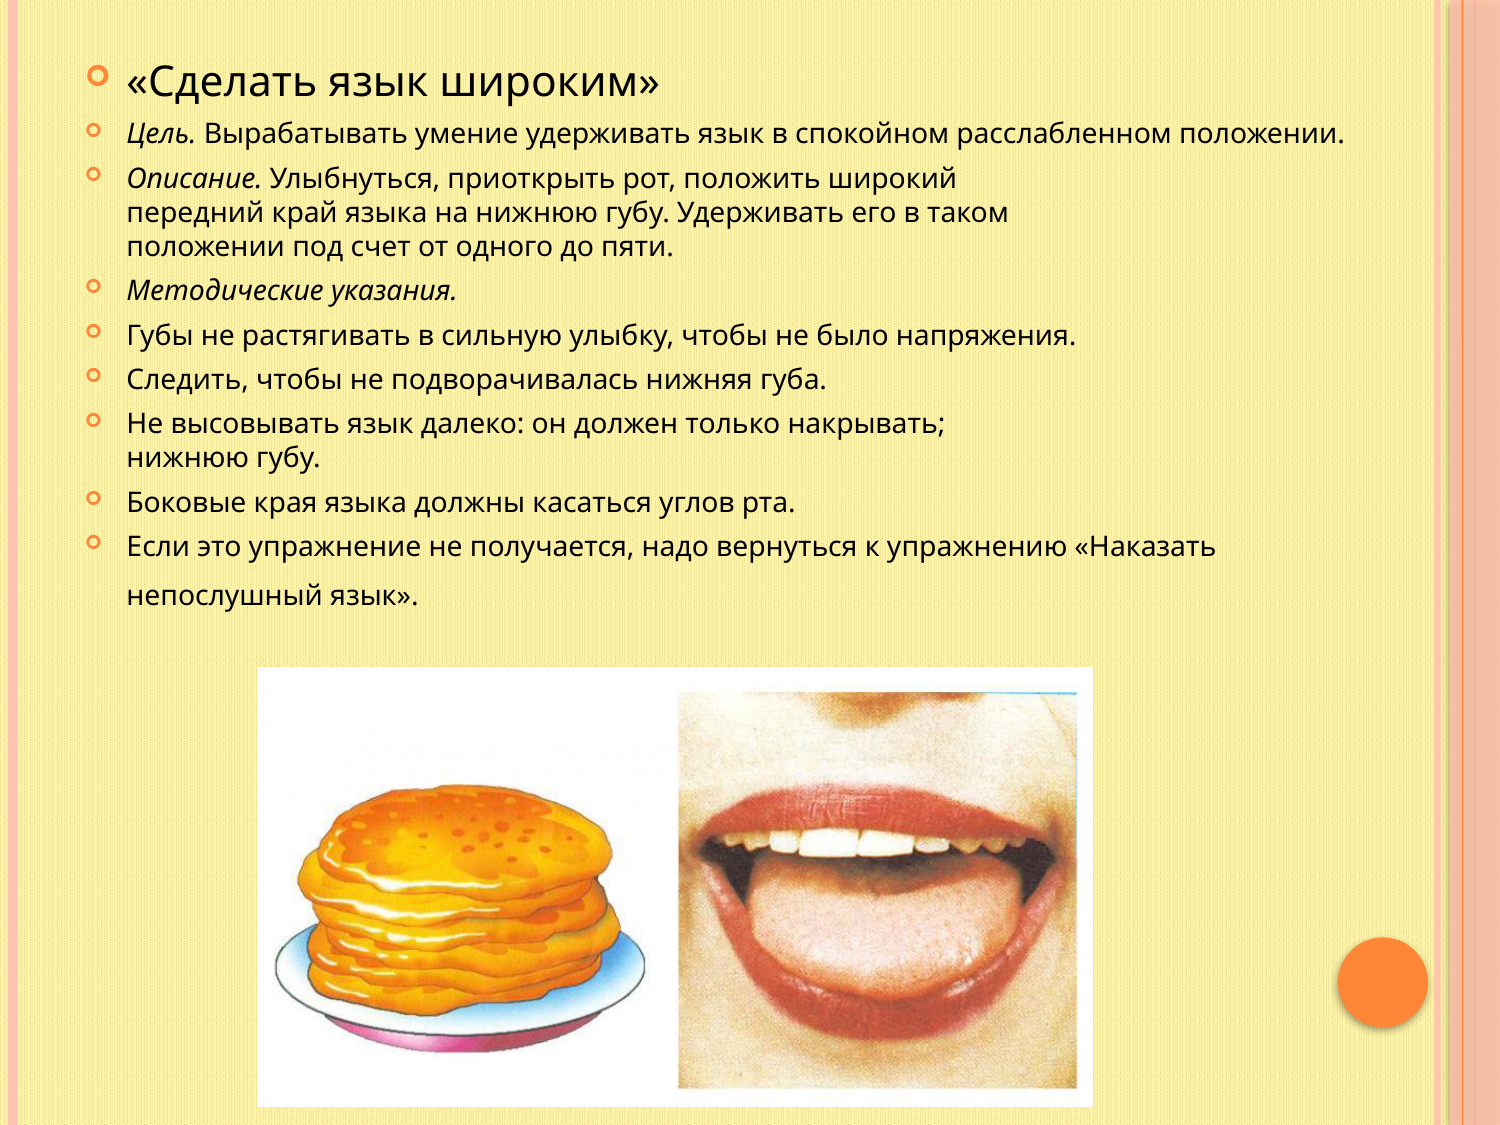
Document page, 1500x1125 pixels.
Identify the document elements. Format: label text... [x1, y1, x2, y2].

picture [257, 667, 1094, 1108]
list «Сделать язык широким» Цель. Вырабатывать умение удерживать язык в спокойном расслабленном положении. Описание. Улыбнуться, приоткрыть рот, положить широкий передний край языка на нижнюю губу. Удерживать его в таком положении под счет от одного до пяти. Методические указания. Губы не растягивать в сильную улыбку, чтобы не было на­пряжения. Следить, чтобы не подворачивалась нижняя губа. Не высовывать язык далеко: он должен только накрывать; нижнюю губу. Боковые края языка должны касаться углов рта. Если это упражнение не получается, надо вернуться к упражнению «Наказать непослушный язык». [70, 46, 1418, 657]
